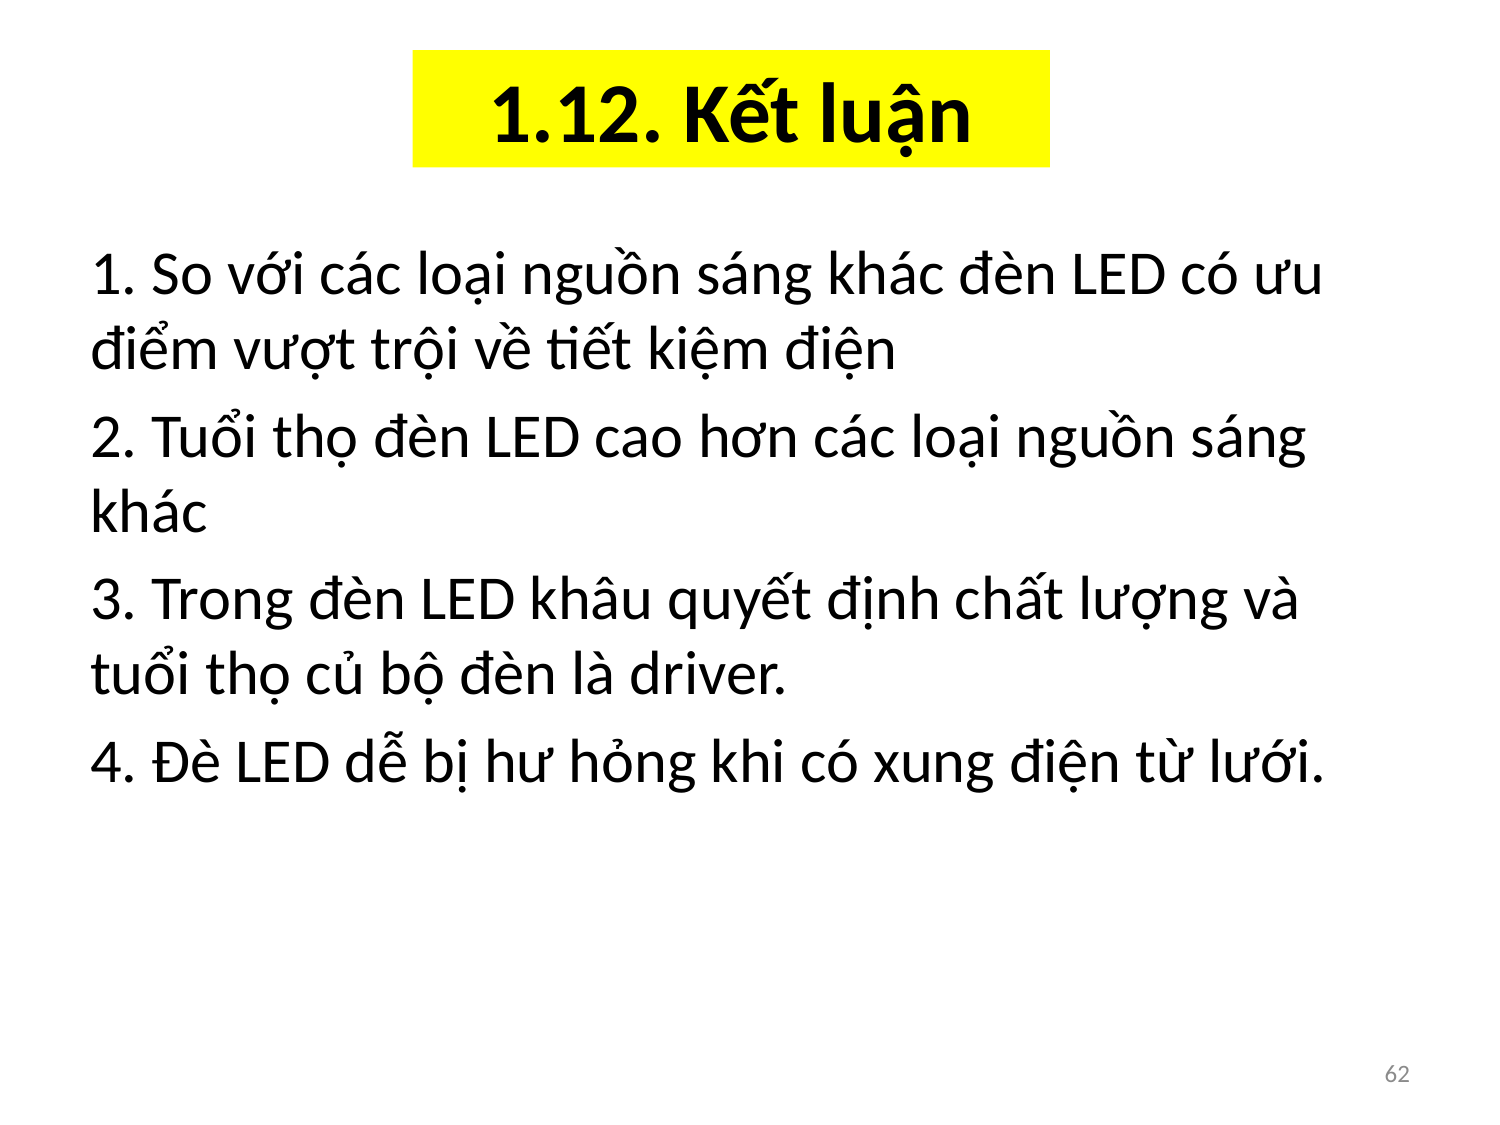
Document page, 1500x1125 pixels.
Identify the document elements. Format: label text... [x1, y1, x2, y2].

title 1.12. Kết luận [412, 50, 1050, 168]
slide_number 62 [1074, 1042, 1425, 1103]
list 1. So với các loại nguồn sáng khác đèn LED có ưu điểm vượt trội về tiết kiệm điện 2. Tuổi thọ đèn LED cao hơn các loại nguồn sáng khác 3. Trong đèn LED khâu quyết định chất lượng và tuổi thọ củ bộ đèn là driver. 4. Đè LED dễ bị hư hỏng khi có xung điện từ lưới. [75, 224, 1425, 1050]
